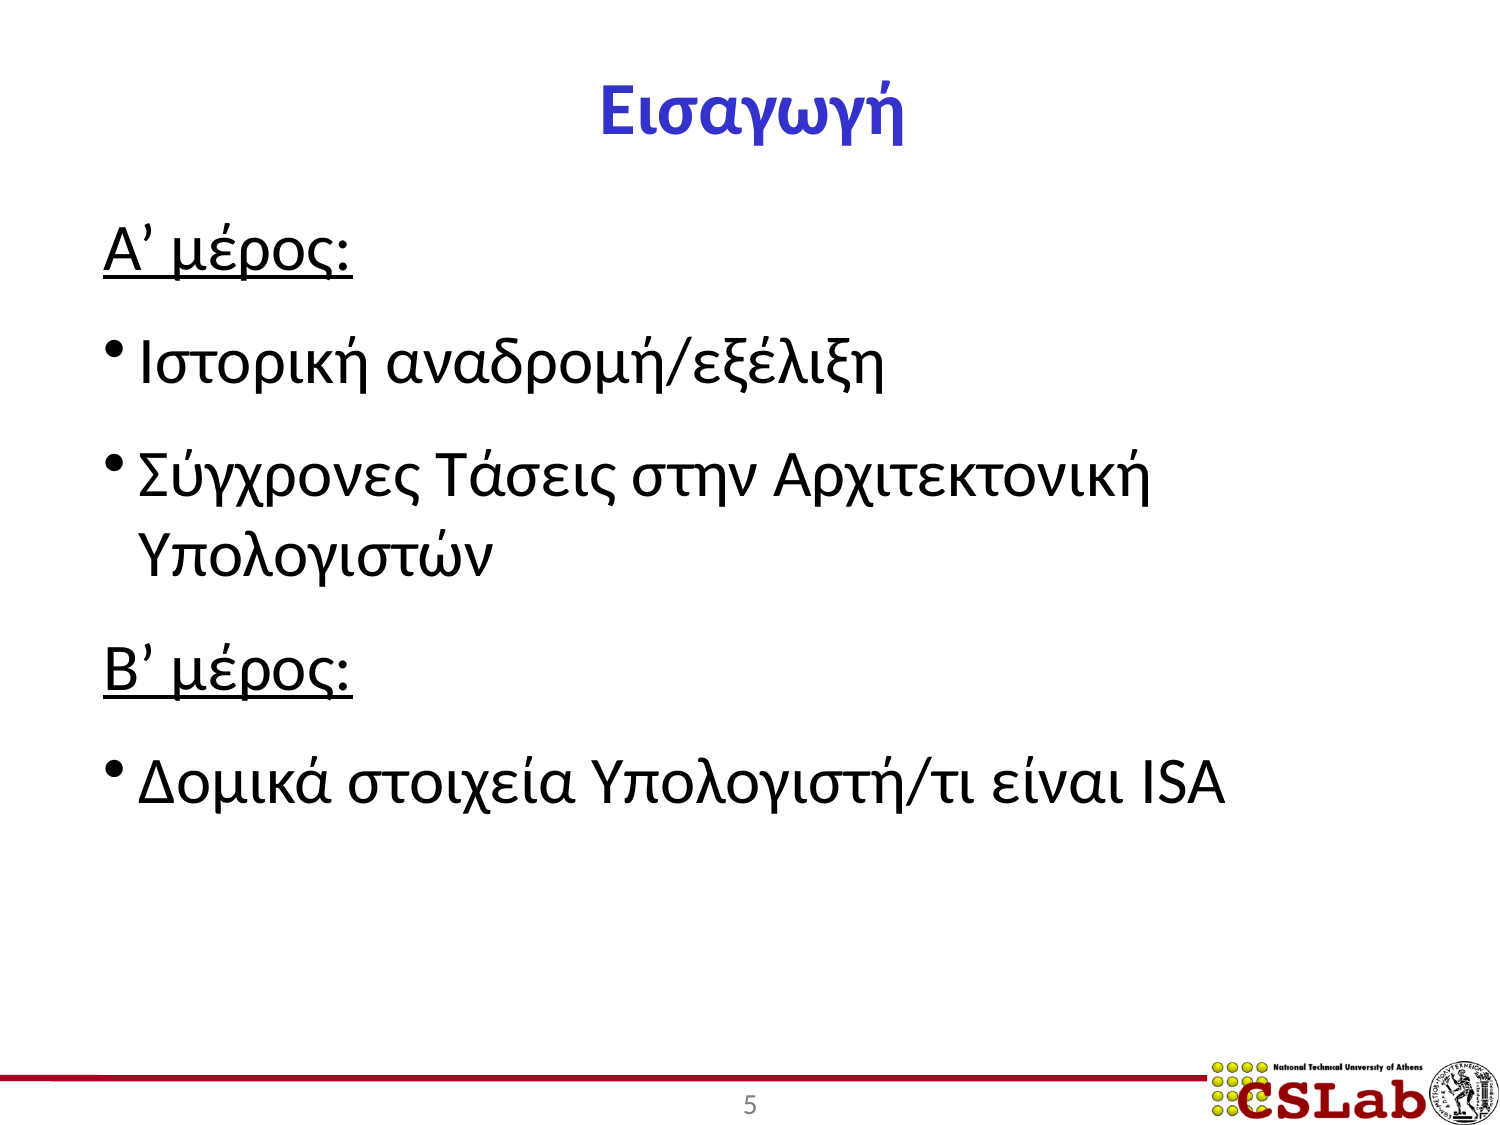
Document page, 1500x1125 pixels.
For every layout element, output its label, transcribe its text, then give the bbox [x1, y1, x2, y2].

picture [1207, 1060, 1499, 1125]
text_box Α’ μέρος: Ιστορική αναδρομή/εξέλιξη Σύγχρονες Τάσεις στην Αρχιτεκτονική Υπολογιστών Β’ μέρος: Δομικά στοιχεία Υπολογιστή/τι είναι ISA [88, 196, 1459, 824]
title Εισαγωγή [59, 54, 1447, 155]
slide_number 5 [702, 1077, 798, 1125]
